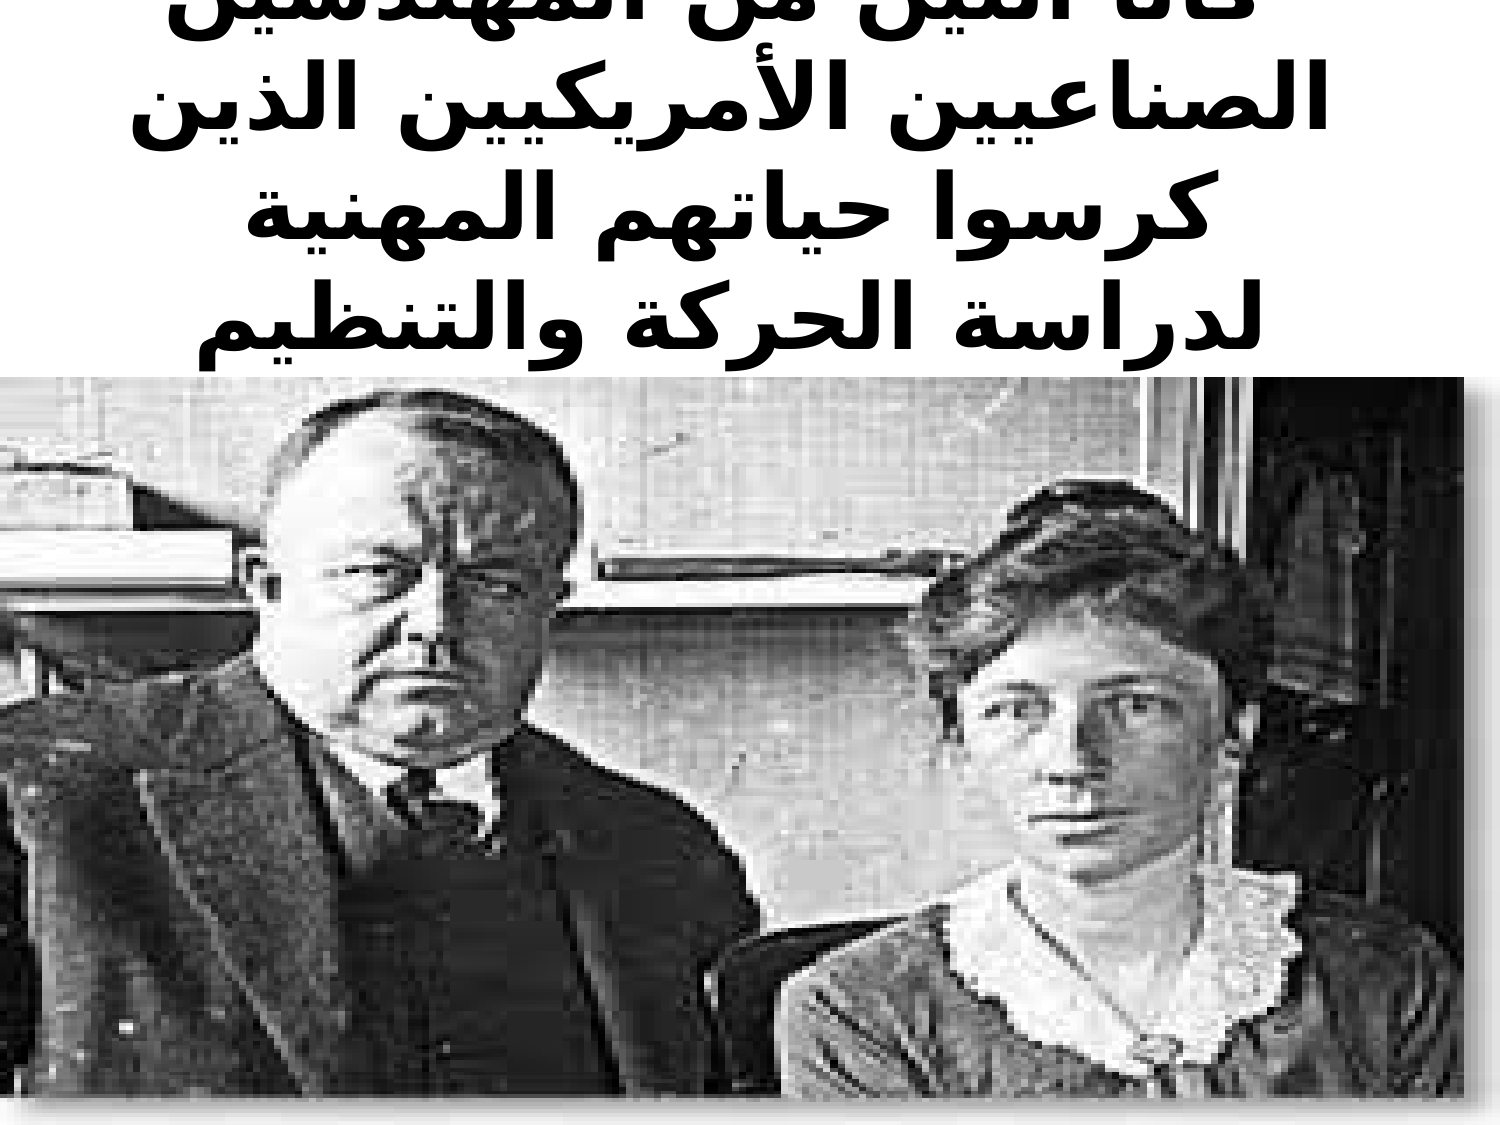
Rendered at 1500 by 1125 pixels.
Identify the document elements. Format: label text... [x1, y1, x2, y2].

title فرانك وليليان جيلبرث كانا اثنين من المهندسين الصناعيين الأمريكيين الذين كرسوا حياتهم المهنية لدراسة الحركة والتنظيم العلمي في البيئات الصناعية والتجارية. [56, 28, 1407, 375]
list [0, 377, 1500, 1125]
